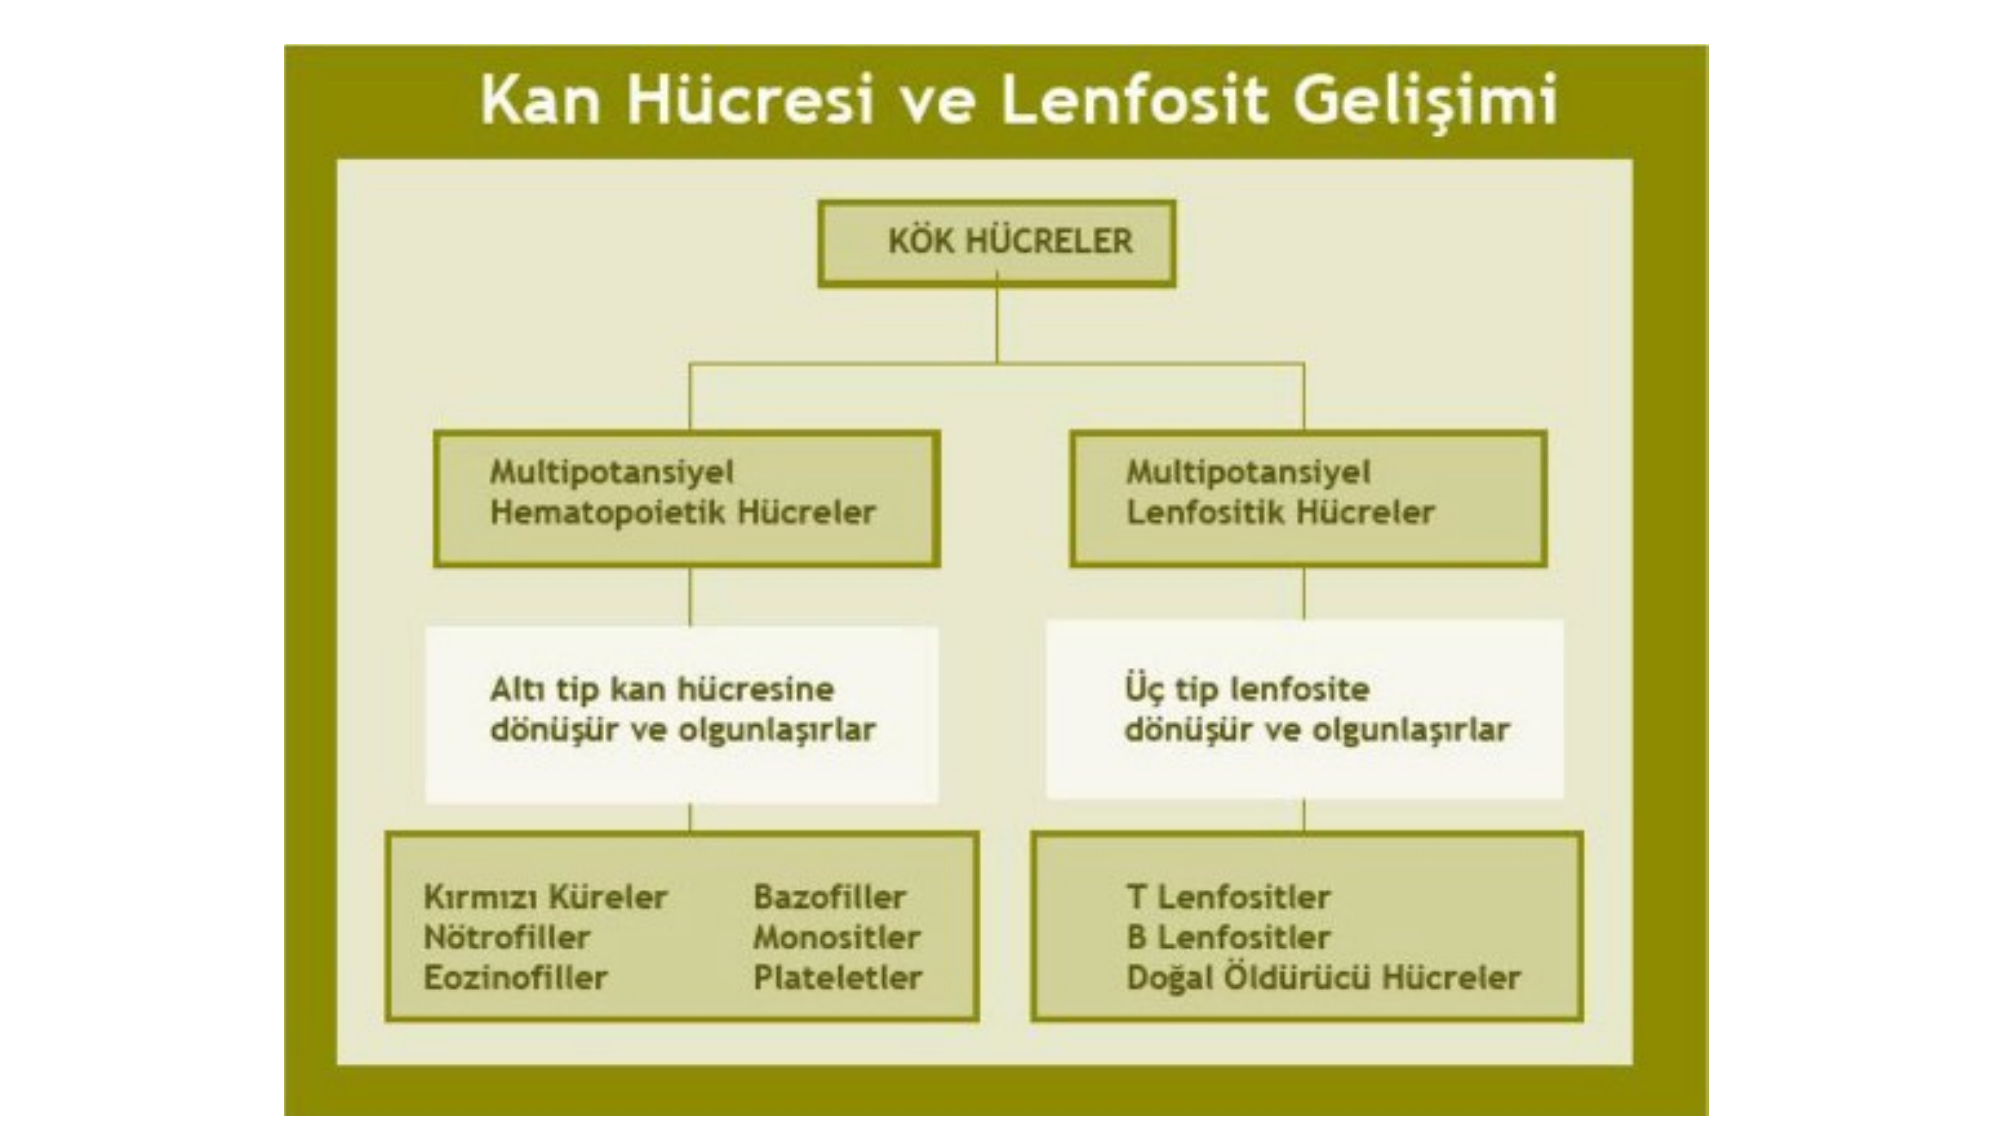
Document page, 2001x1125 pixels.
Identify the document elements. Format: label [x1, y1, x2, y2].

list [284, 44, 1709, 1116]
